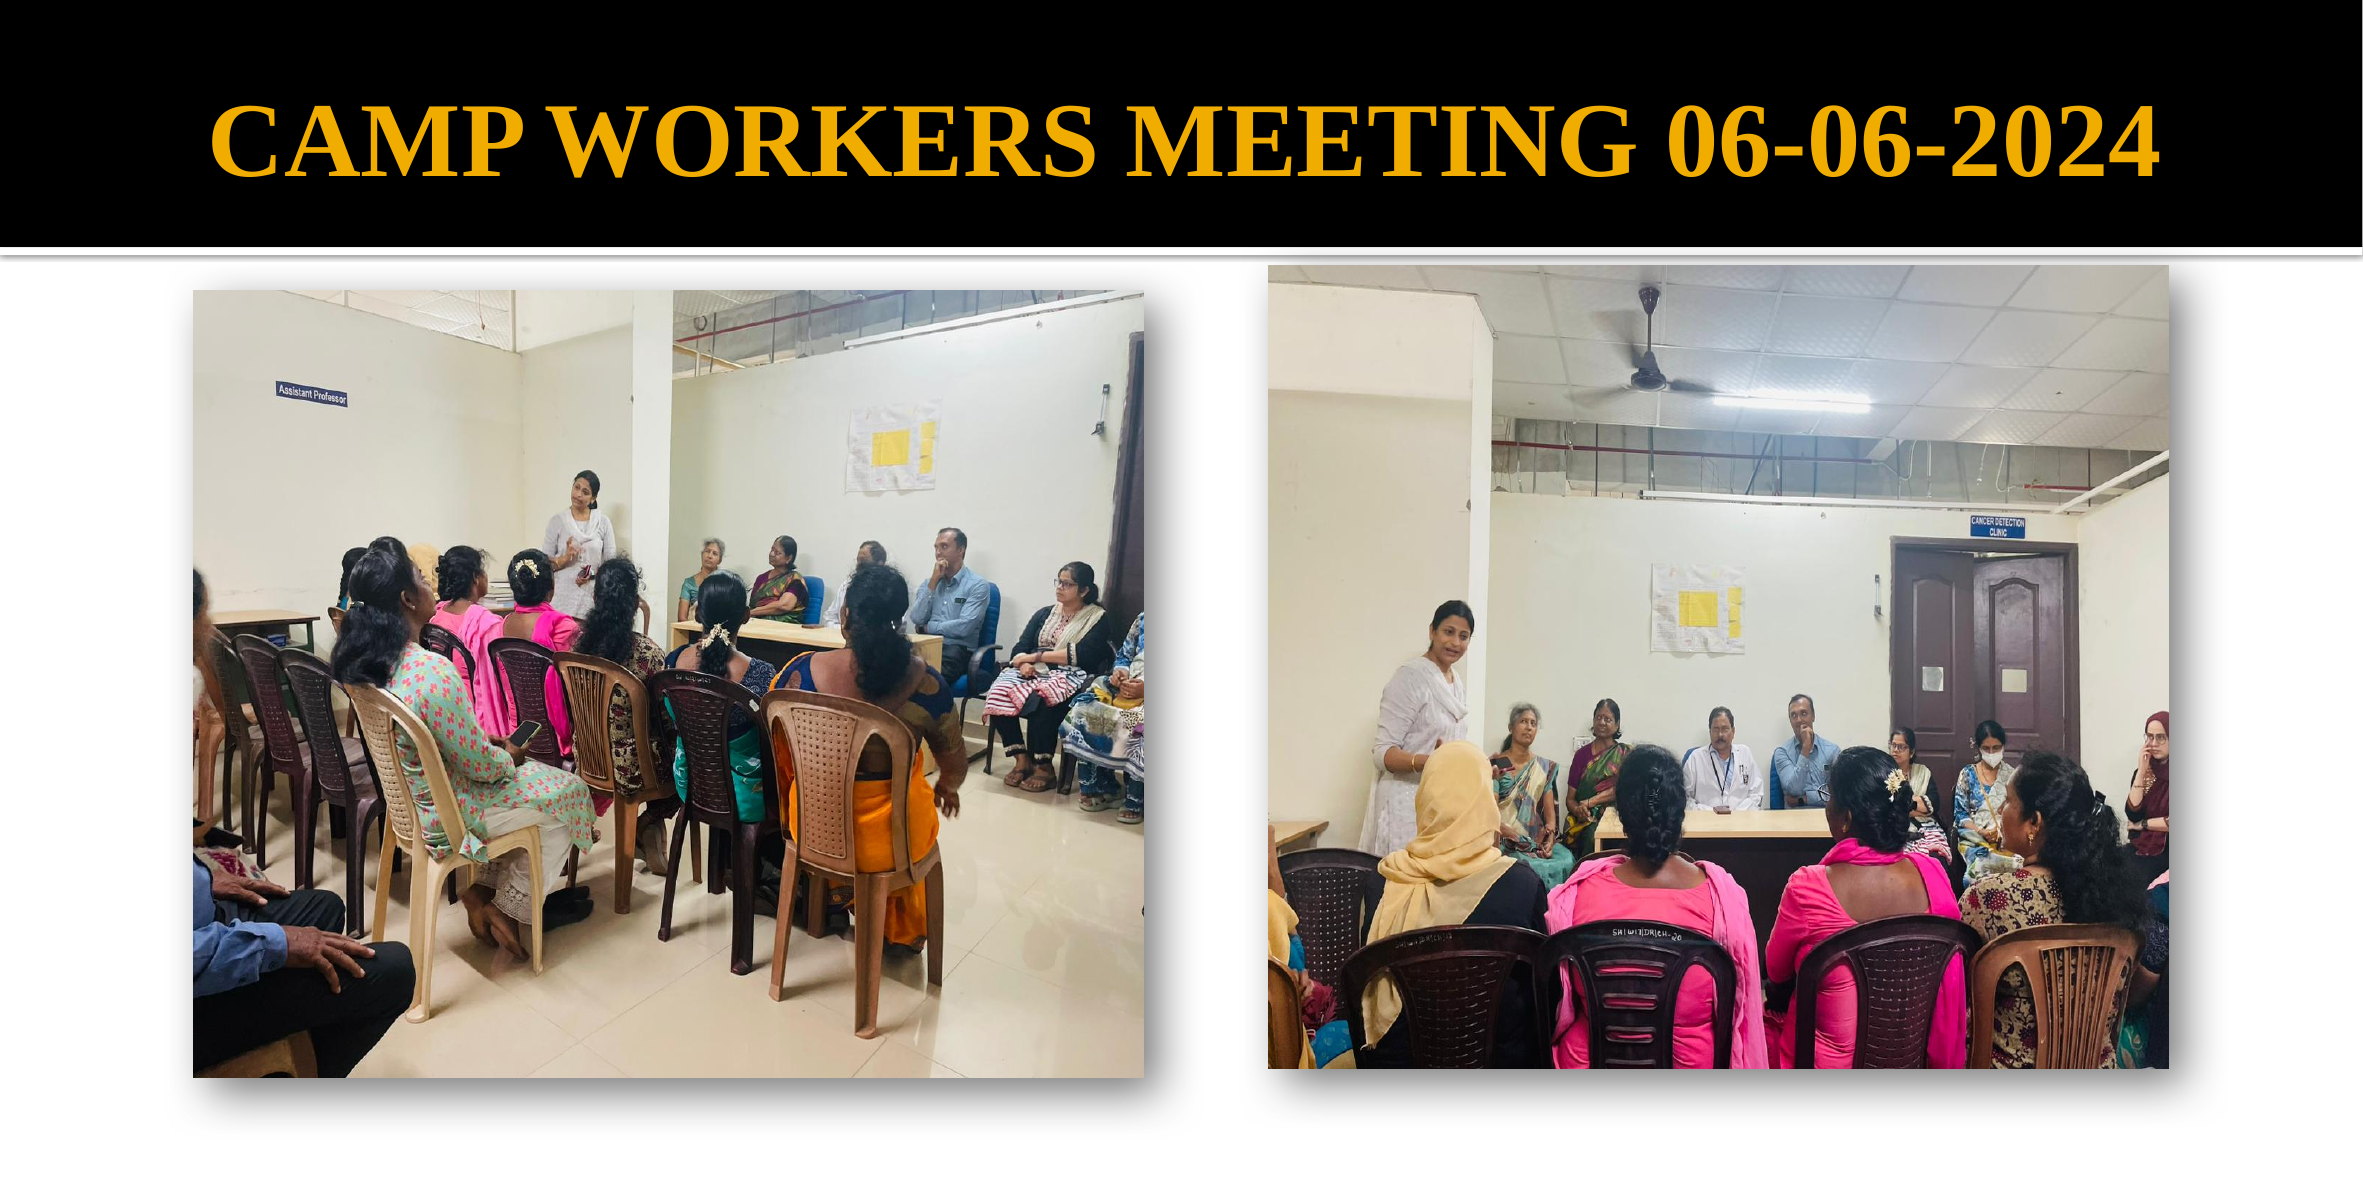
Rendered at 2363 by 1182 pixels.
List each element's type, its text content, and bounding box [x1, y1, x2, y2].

picture [193, 290, 1144, 1079]
picture [1268, 265, 2169, 1069]
title CAMP WORKERS MEETING 06-06-2024 [118, 26, 2245, 242]
